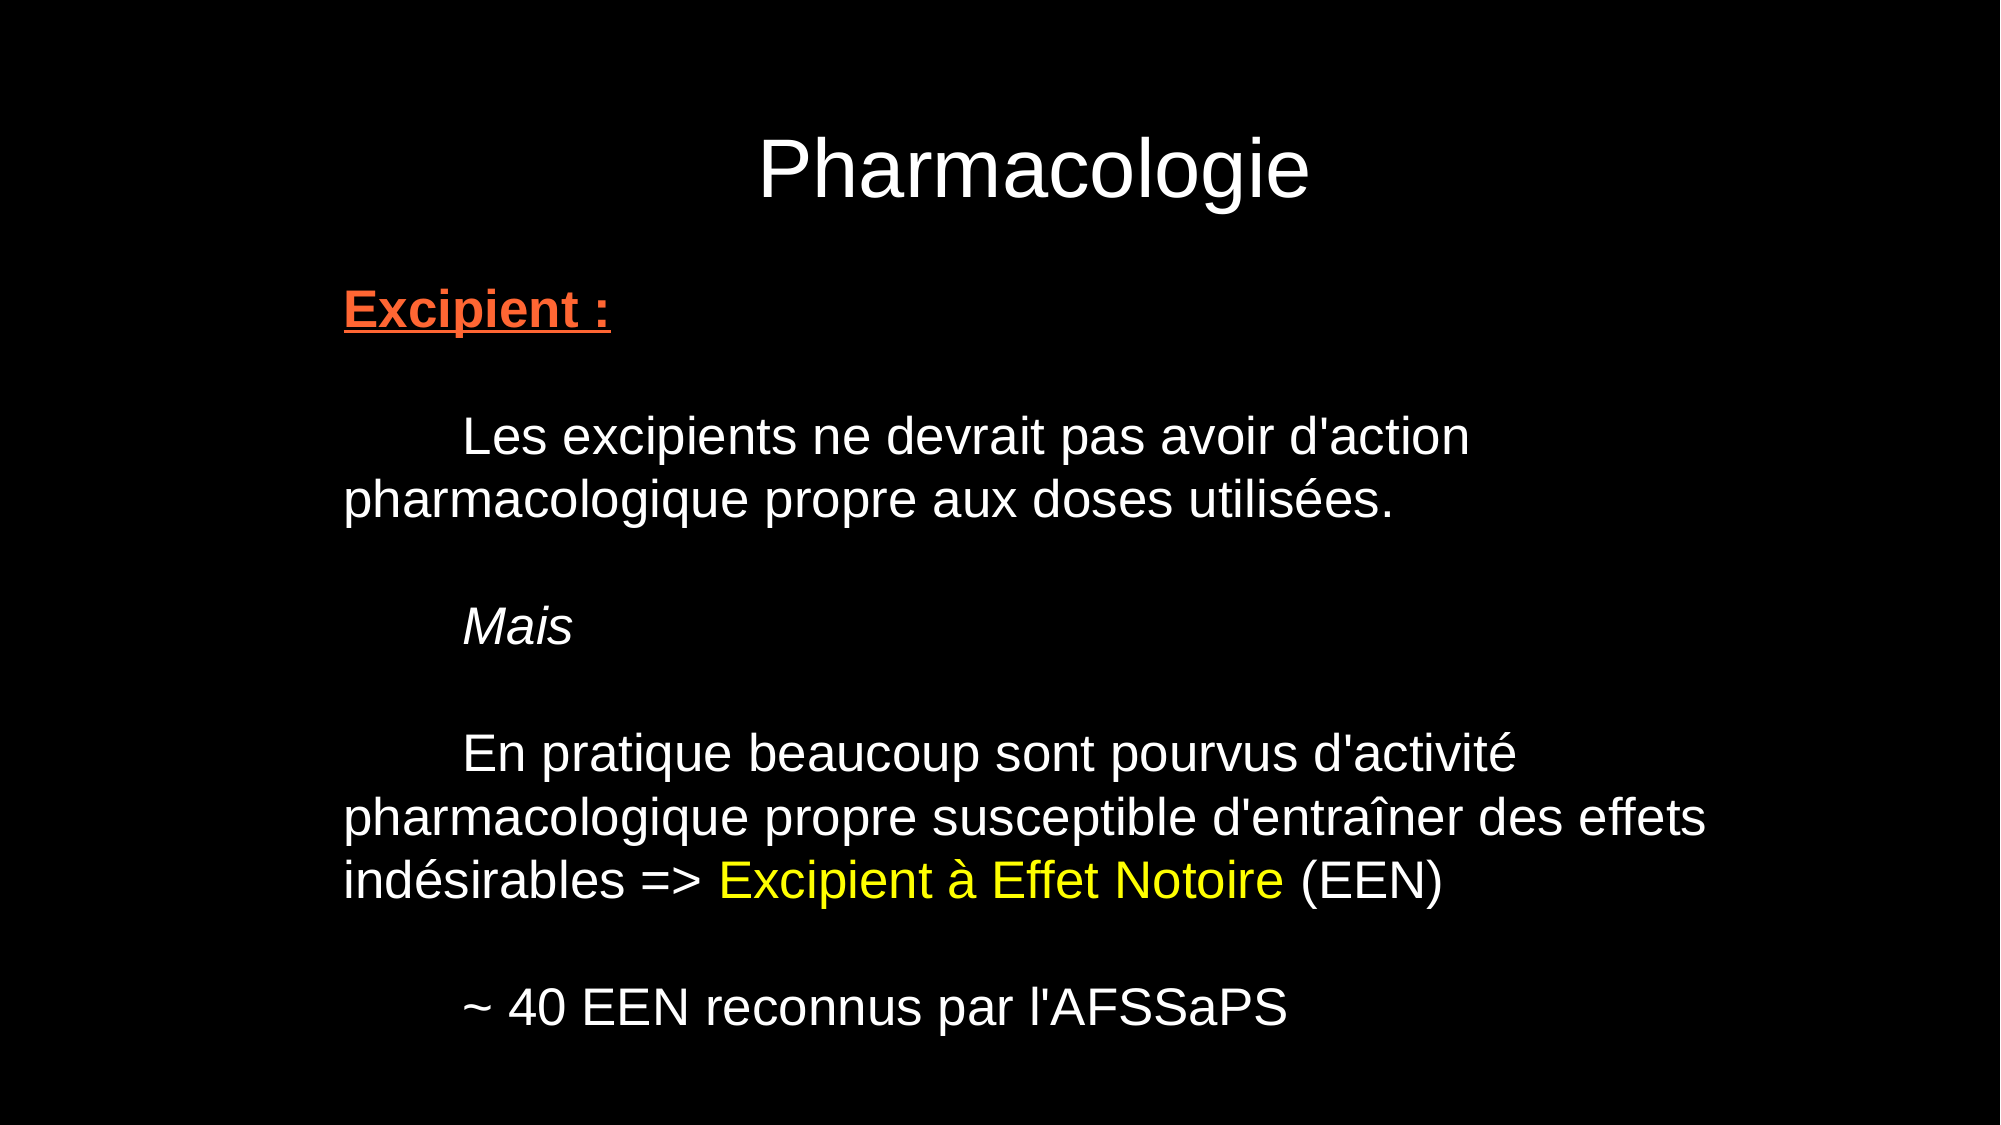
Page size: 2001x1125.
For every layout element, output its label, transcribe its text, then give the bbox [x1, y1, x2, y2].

text_box [330, 723, 1616, 788]
text_box Excipient : Les excipients ne devrait pas avoir d'action pharmacologique propre aux doses utilisées. Mais En pratique beaucoup sont pourvus d'activité pharmacologique propre susceptible d'entraîner des effets indésirables => Excipient à Effet Notoire (EEN)‏ ~ 40 EEN reconnus par l'AFSSaPS [330, 267, 1751, 989]
text_box Pharmacologie [485, 107, 1584, 214]
